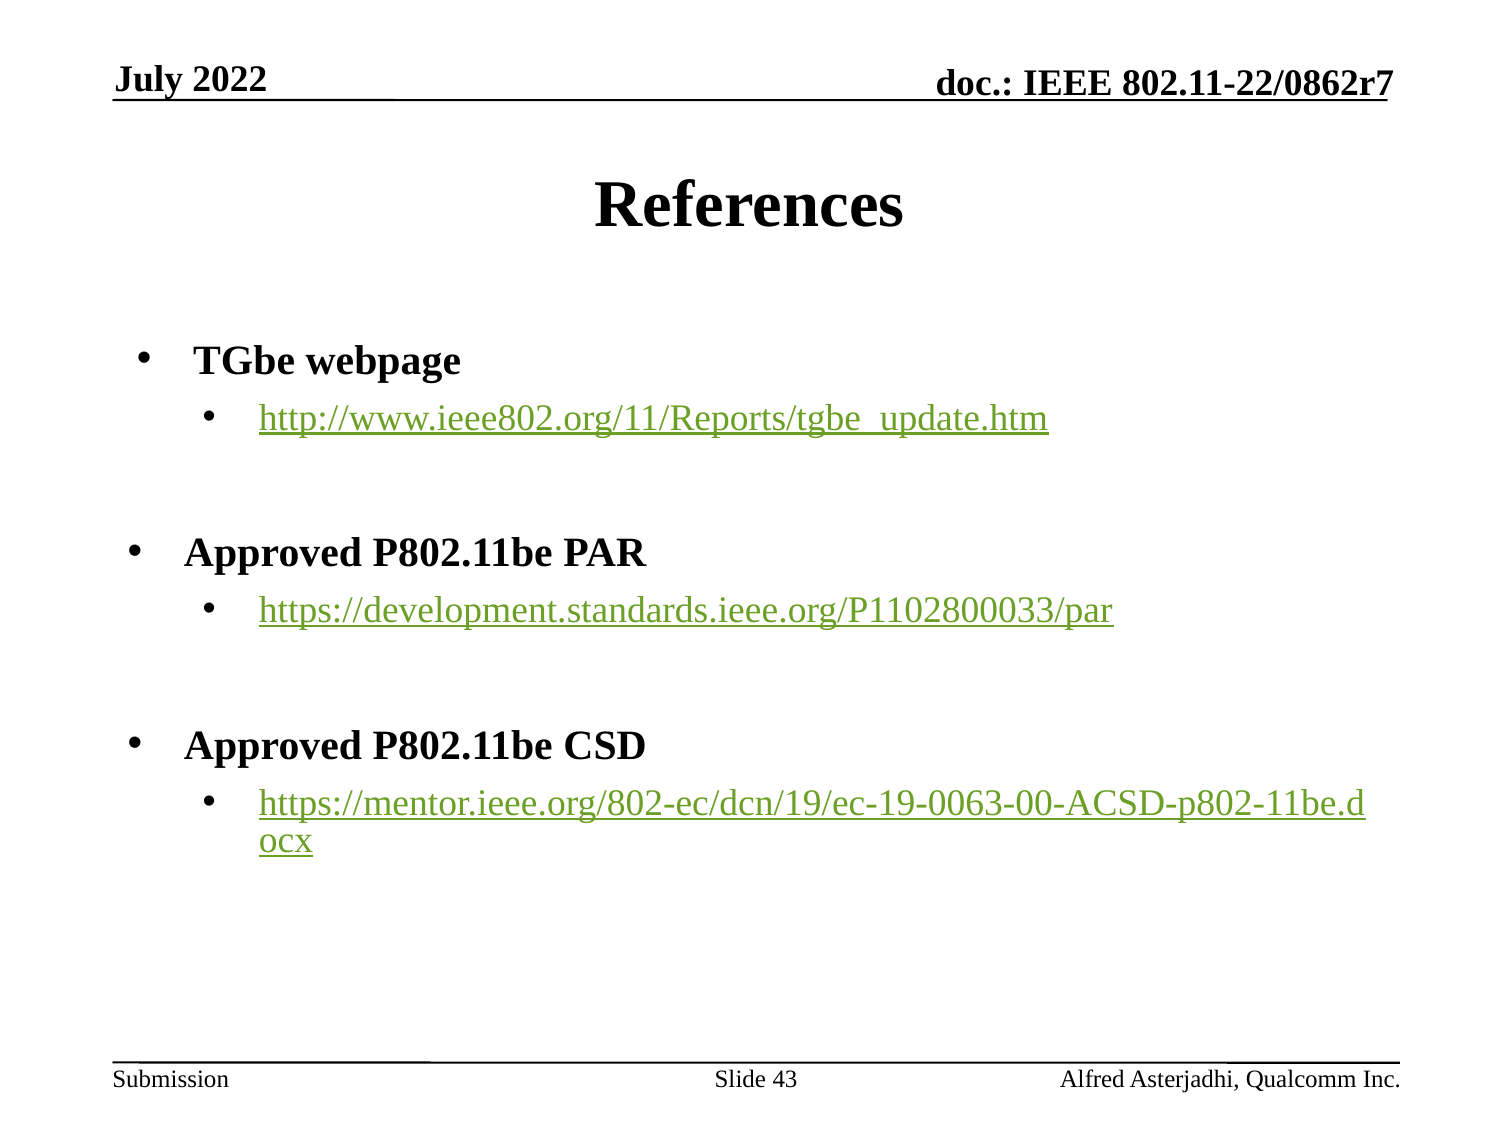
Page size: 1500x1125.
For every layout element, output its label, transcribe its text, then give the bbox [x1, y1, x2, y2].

footer Alfred Asterjadhi, Qualcomm Inc. [878, 1061, 1402, 1093]
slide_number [114, 54, 493, 100]
slide_number Slide 43 [712, 1061, 800, 1123]
list TGbe webpage http://www.ieee802.org/11/Reports/tgbe_update.htm Approved P802.11be PAR https://development.standards.ieee.org/P1102800033/par Approved P802.11be CSD https://mentor.ieee.org/802-ec/dcn/19/ec-19-0063-00-ACSD-p802-11be.docx [112, 324, 1388, 1000]
title References [112, 112, 1388, 288]
